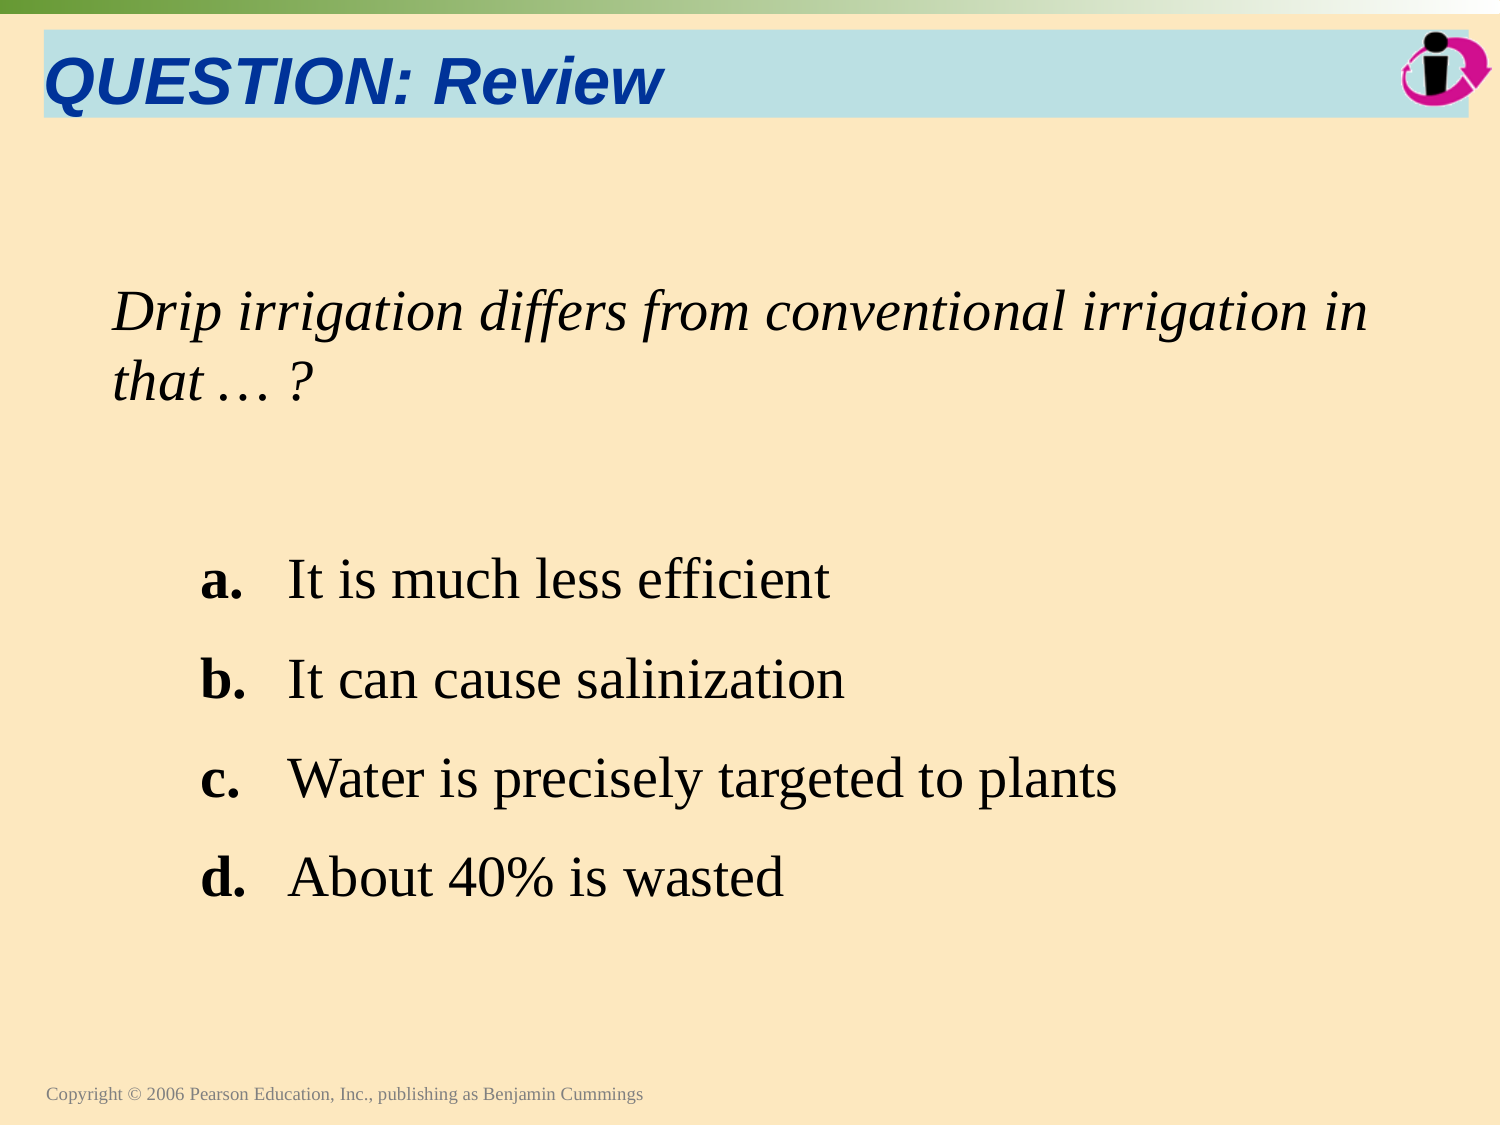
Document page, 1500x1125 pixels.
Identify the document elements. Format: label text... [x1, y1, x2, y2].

list Drip irrigation differs from conventional irrigation in that … ? a. It is much less efficient b. It can cause salinization c. Water is precisely targeted to plants d. About 40% is wasted [79, 249, 1396, 931]
title QUESTION: Review [43, 29, 1398, 118]
picture [1401, 23, 1492, 115]
